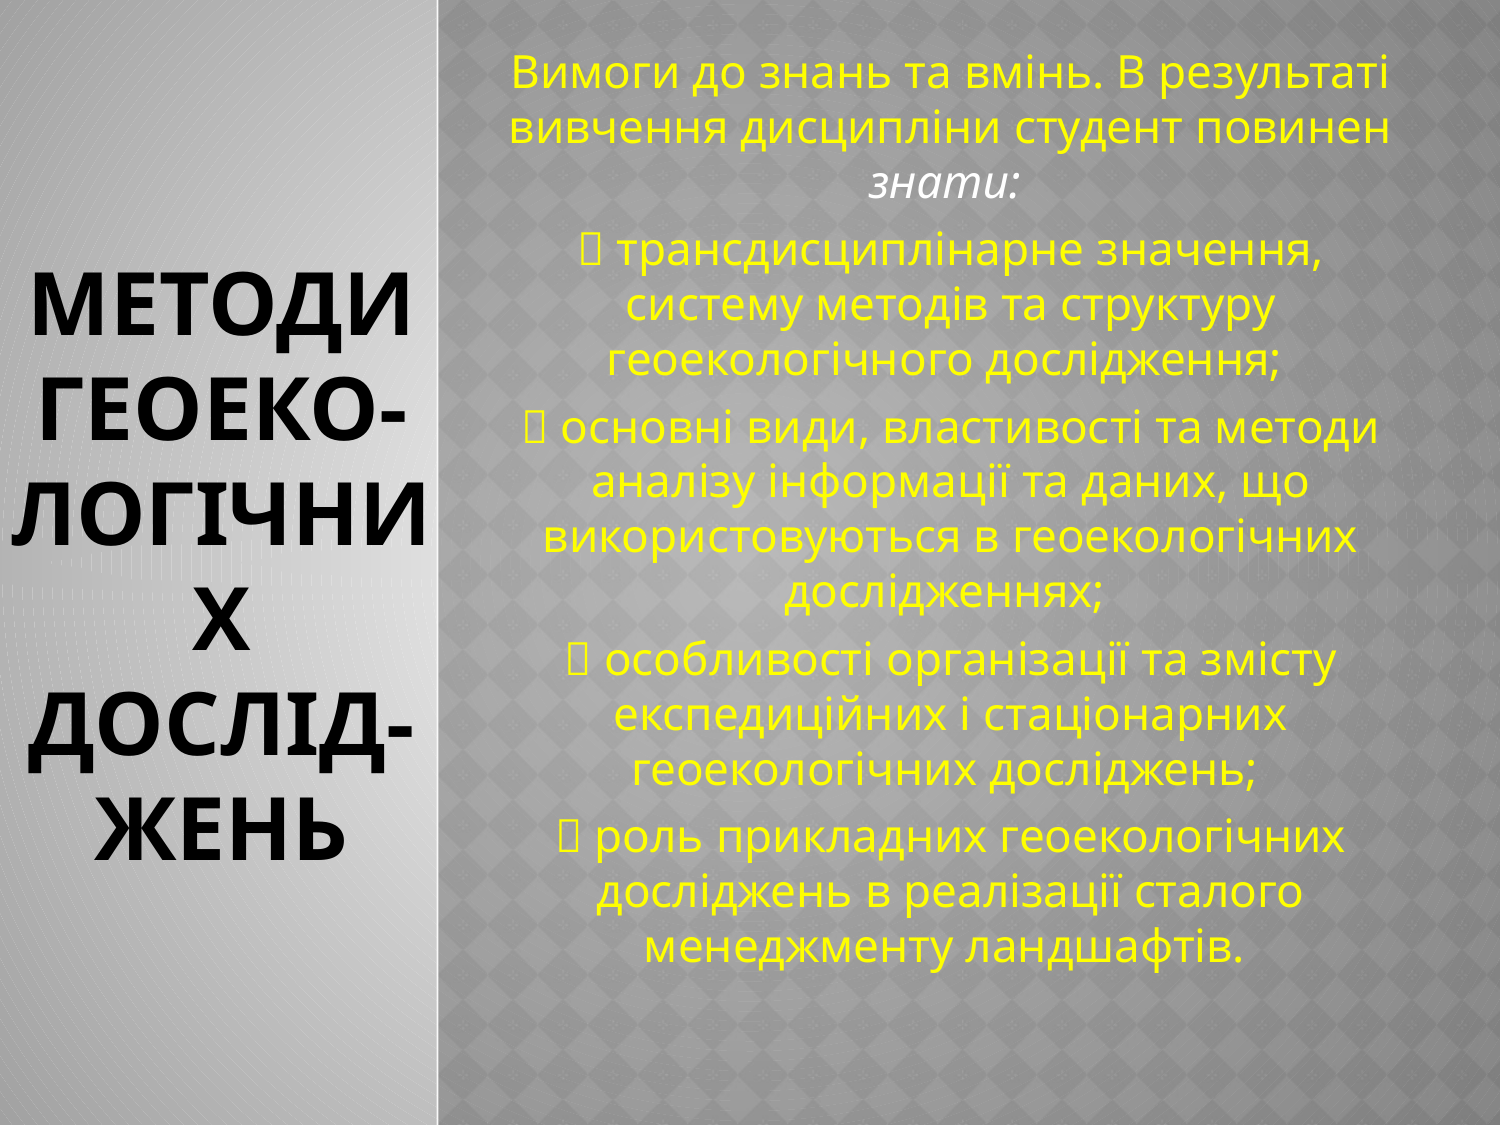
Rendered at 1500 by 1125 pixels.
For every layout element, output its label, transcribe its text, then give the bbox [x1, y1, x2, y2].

subtitle Вимоги до знань та вмінь. В результаті вивчення дисципліни студент повинен знати:  трансдисциплінарне значення, систему методів та структуру геоекологічного дослідження;  основні види, властивості та методи аналізу інформації та даних, що використовуються в геоекологічних дослідженнях;  особливості організації та змісту експедиційних і стаціонарних геоекологічних досліджень;  роль прикладних геоекологічних досліджень в реалізації сталого менеджменту ландшафтів. [490, 42, 1412, 1035]
title Методи геоеко-логічних дослід-жень [0, 30, 443, 1094]
